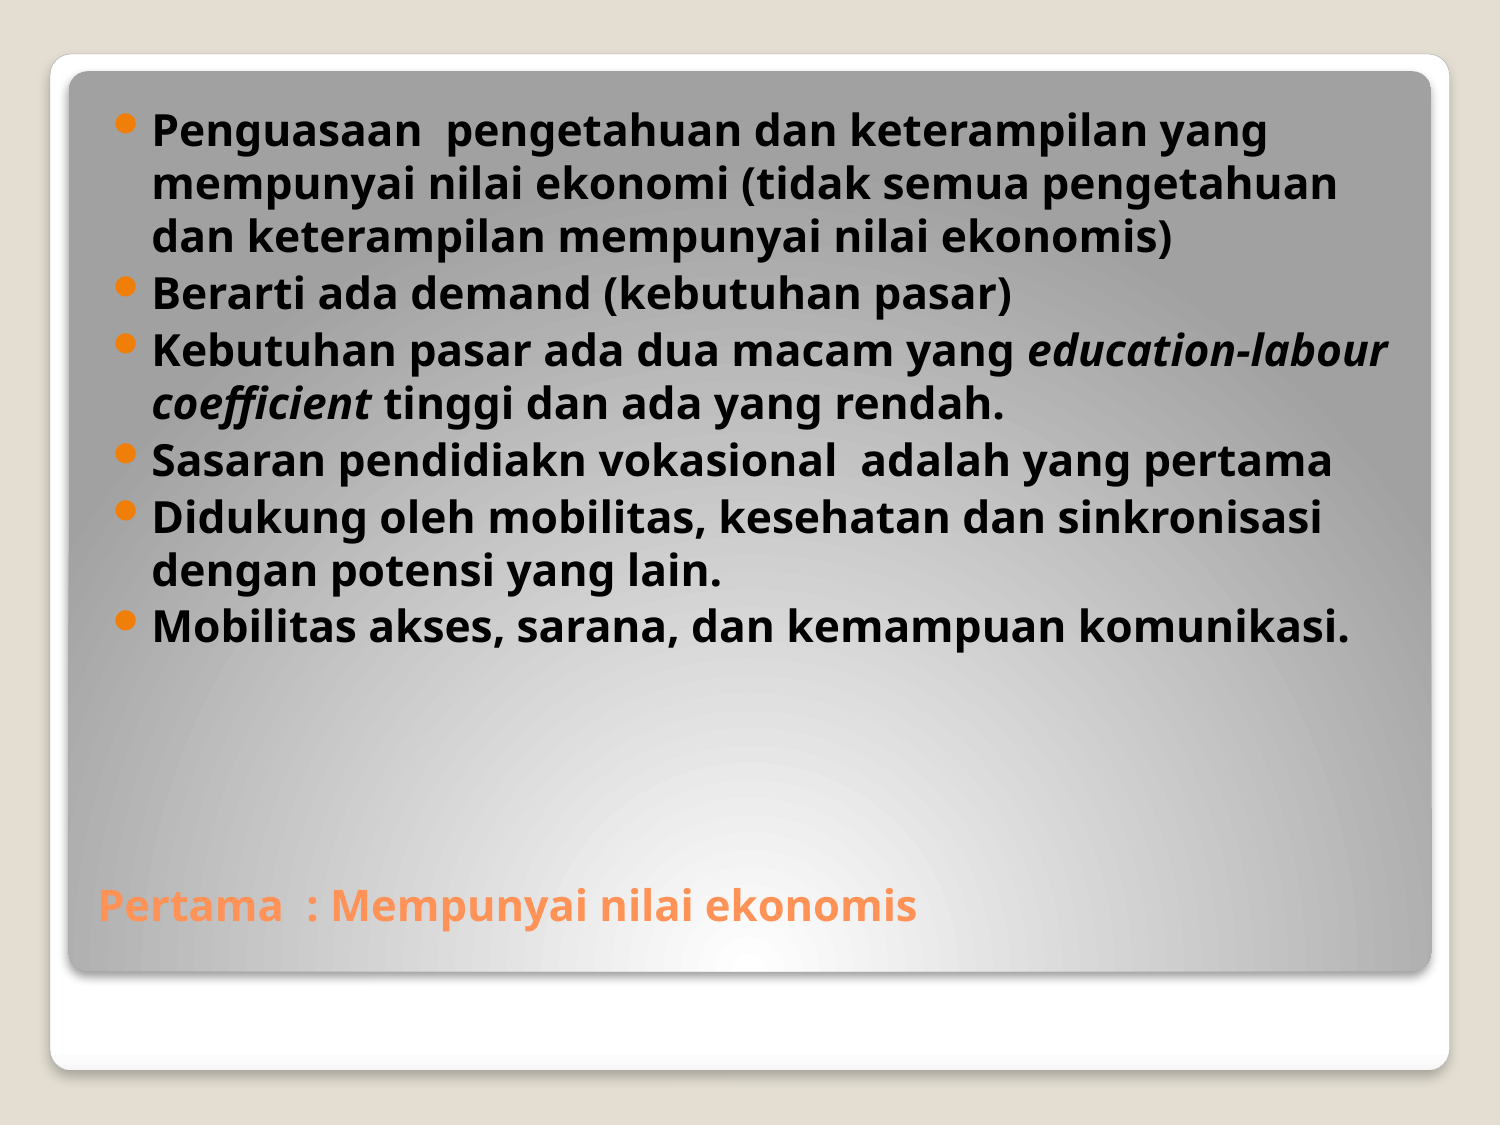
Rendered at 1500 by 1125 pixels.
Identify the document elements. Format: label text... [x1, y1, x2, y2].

title Pertama : Mempunyai nilai ekonomis [82, 817, 1425, 990]
list Penguasaan pengetahuan dan keterampilan yang mempunyai nilai ekonomi (tidak semua pengetahuan dan keterampilan mempunyai nilai ekonomis) Berarti ada demand (kebutuhan pasar) Kebutuhan pasar ada dua macam yang education-labour coefficient tinggi dan ada yang rendah. Sasaran pendidiakn vokasional adalah yang pertama Didukung oleh mobilitas, kesehatan dan sinkronisasi dengan potensi yang lain. Mobilitas akses, sarana, dan kemampuan komunikasi. [82, 86, 1425, 774]
